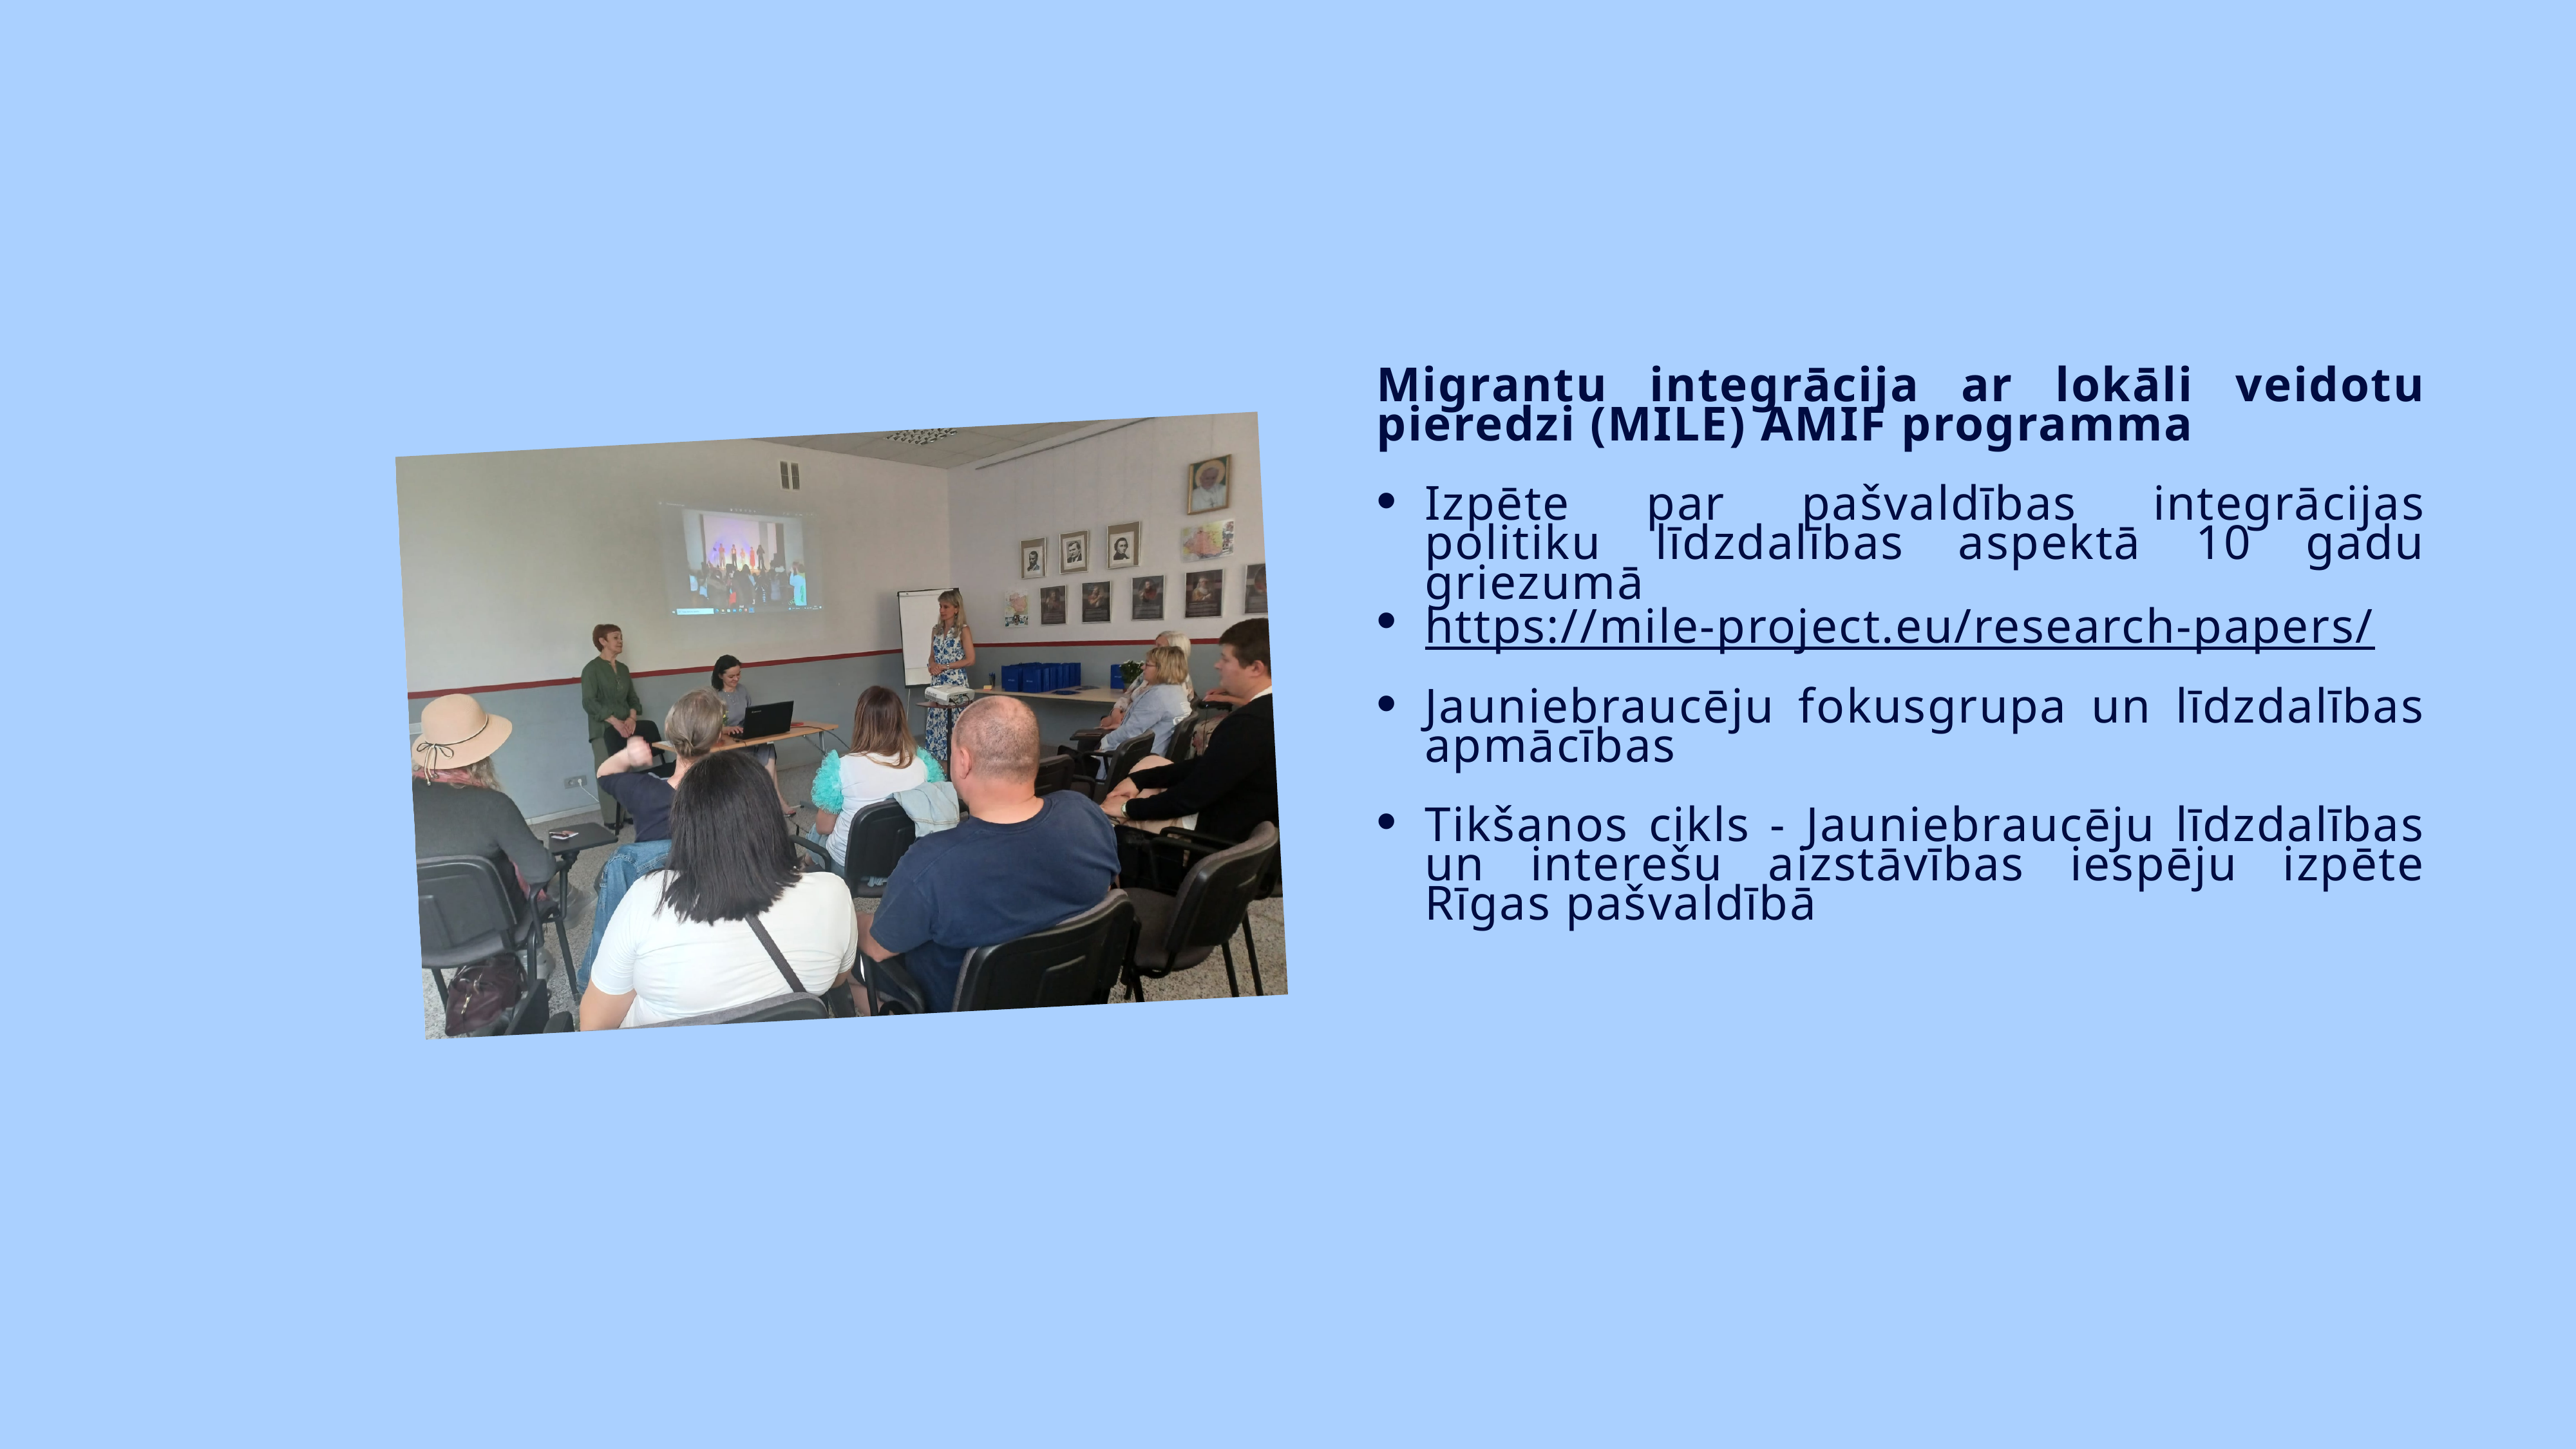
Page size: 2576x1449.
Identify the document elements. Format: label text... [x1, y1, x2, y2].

picture [396, 412, 1288, 1040]
list Migrantu integrācija ar lokāli veidotu pieredzi (MILE) AMIF programma Izpēte par pašvaldības integrācijas politiku līdzdalības aspektā 10 gadu griezumā https://mile-project.eu/research-papers/ Jauniebraucēju fokusgrupa un līdzdalības apmācības Tikšanos cikls - Jauniebraucēju līdzdalības un interešu aizstāvības iespēju izpēte Rīgas pašvaldībā [1376, 370, 2428, 1258]
